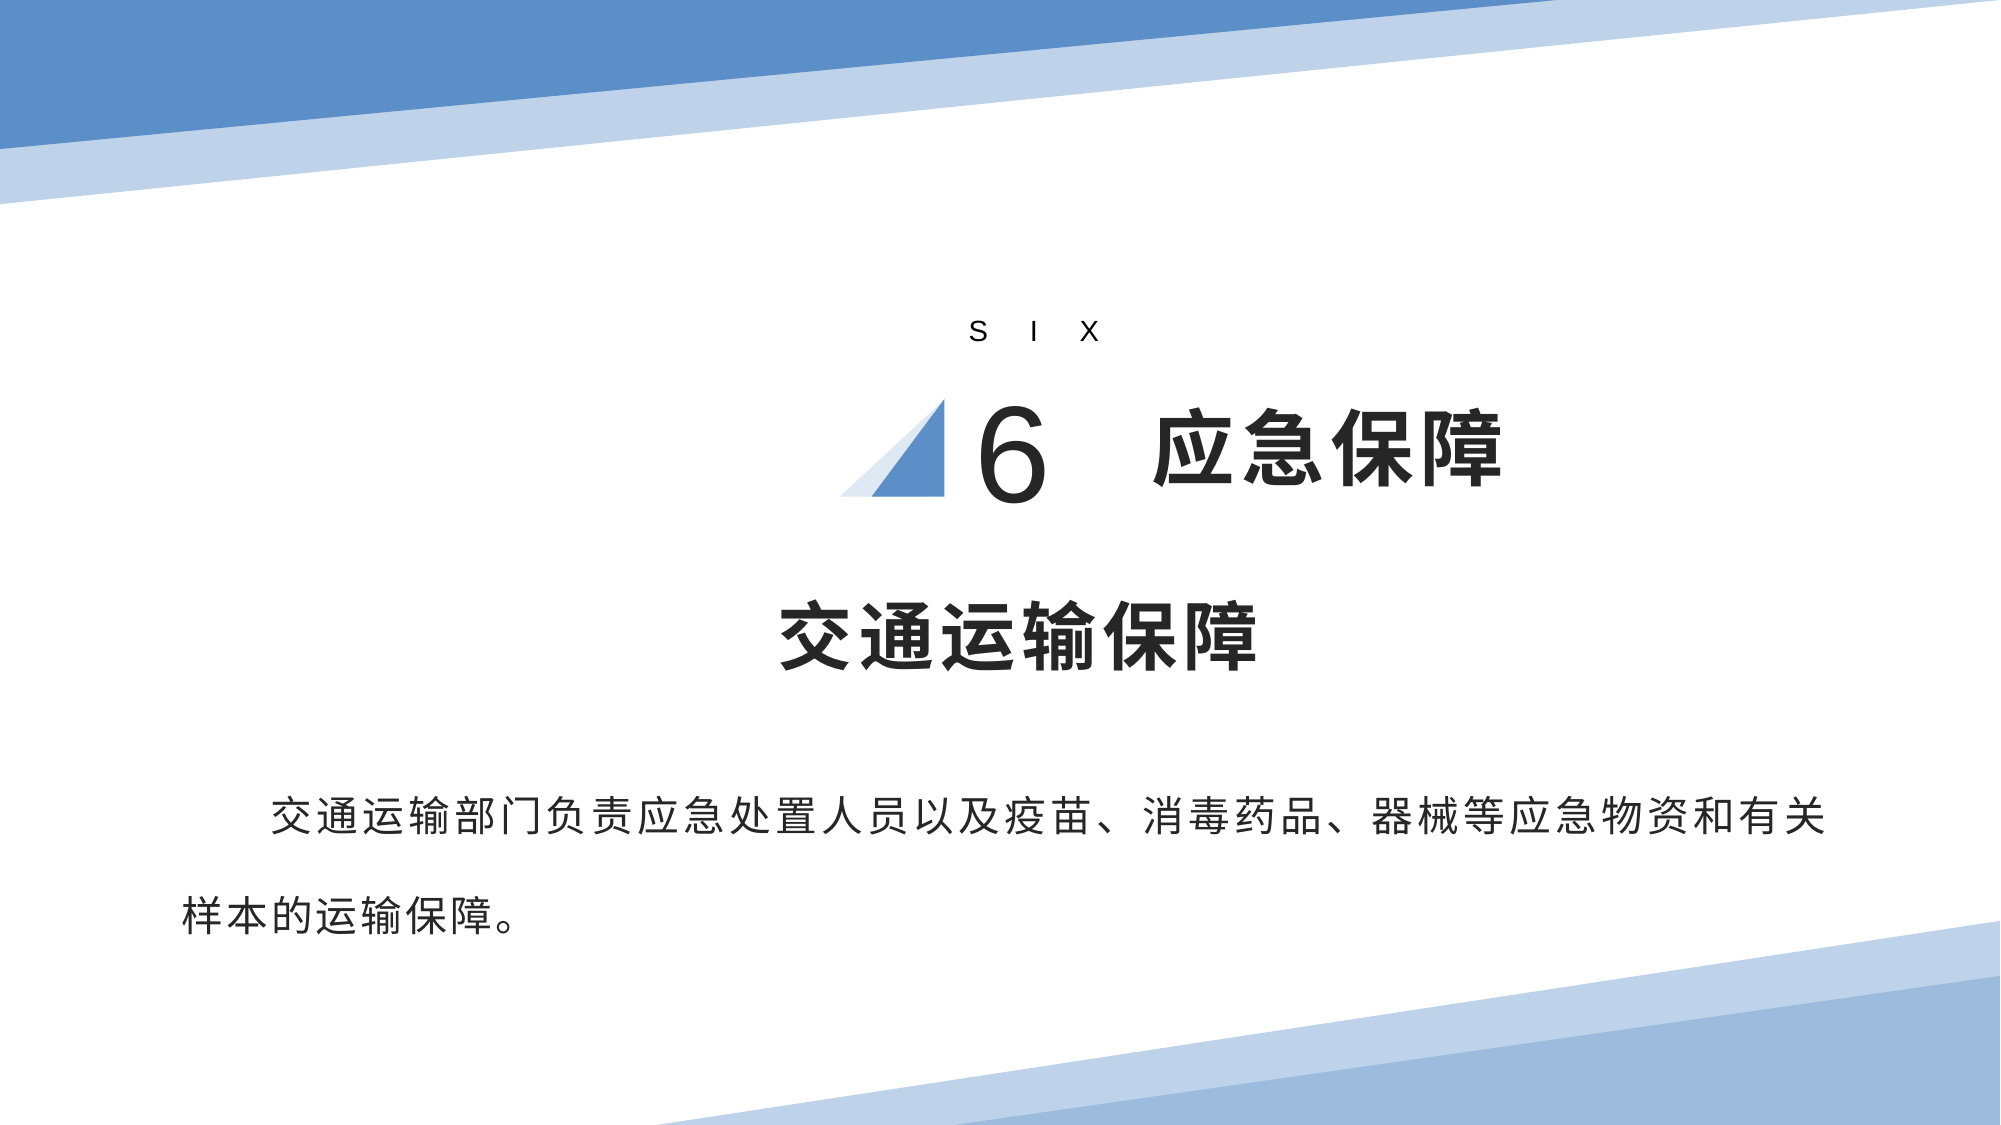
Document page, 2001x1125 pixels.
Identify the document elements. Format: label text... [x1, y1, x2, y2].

text_box SIX [855, 304, 1213, 372]
list 交通运输部门负责应急处置人员以及疫苗、消毒药品、器械等应急物资和有关样本的运输保障。 [166, 739, 1845, 929]
text_box 交通运输保障 [541, 595, 1435, 680]
title 应急保障 [1069, 374, 1586, 496]
text_box 6 [959, 372, 1067, 540]
